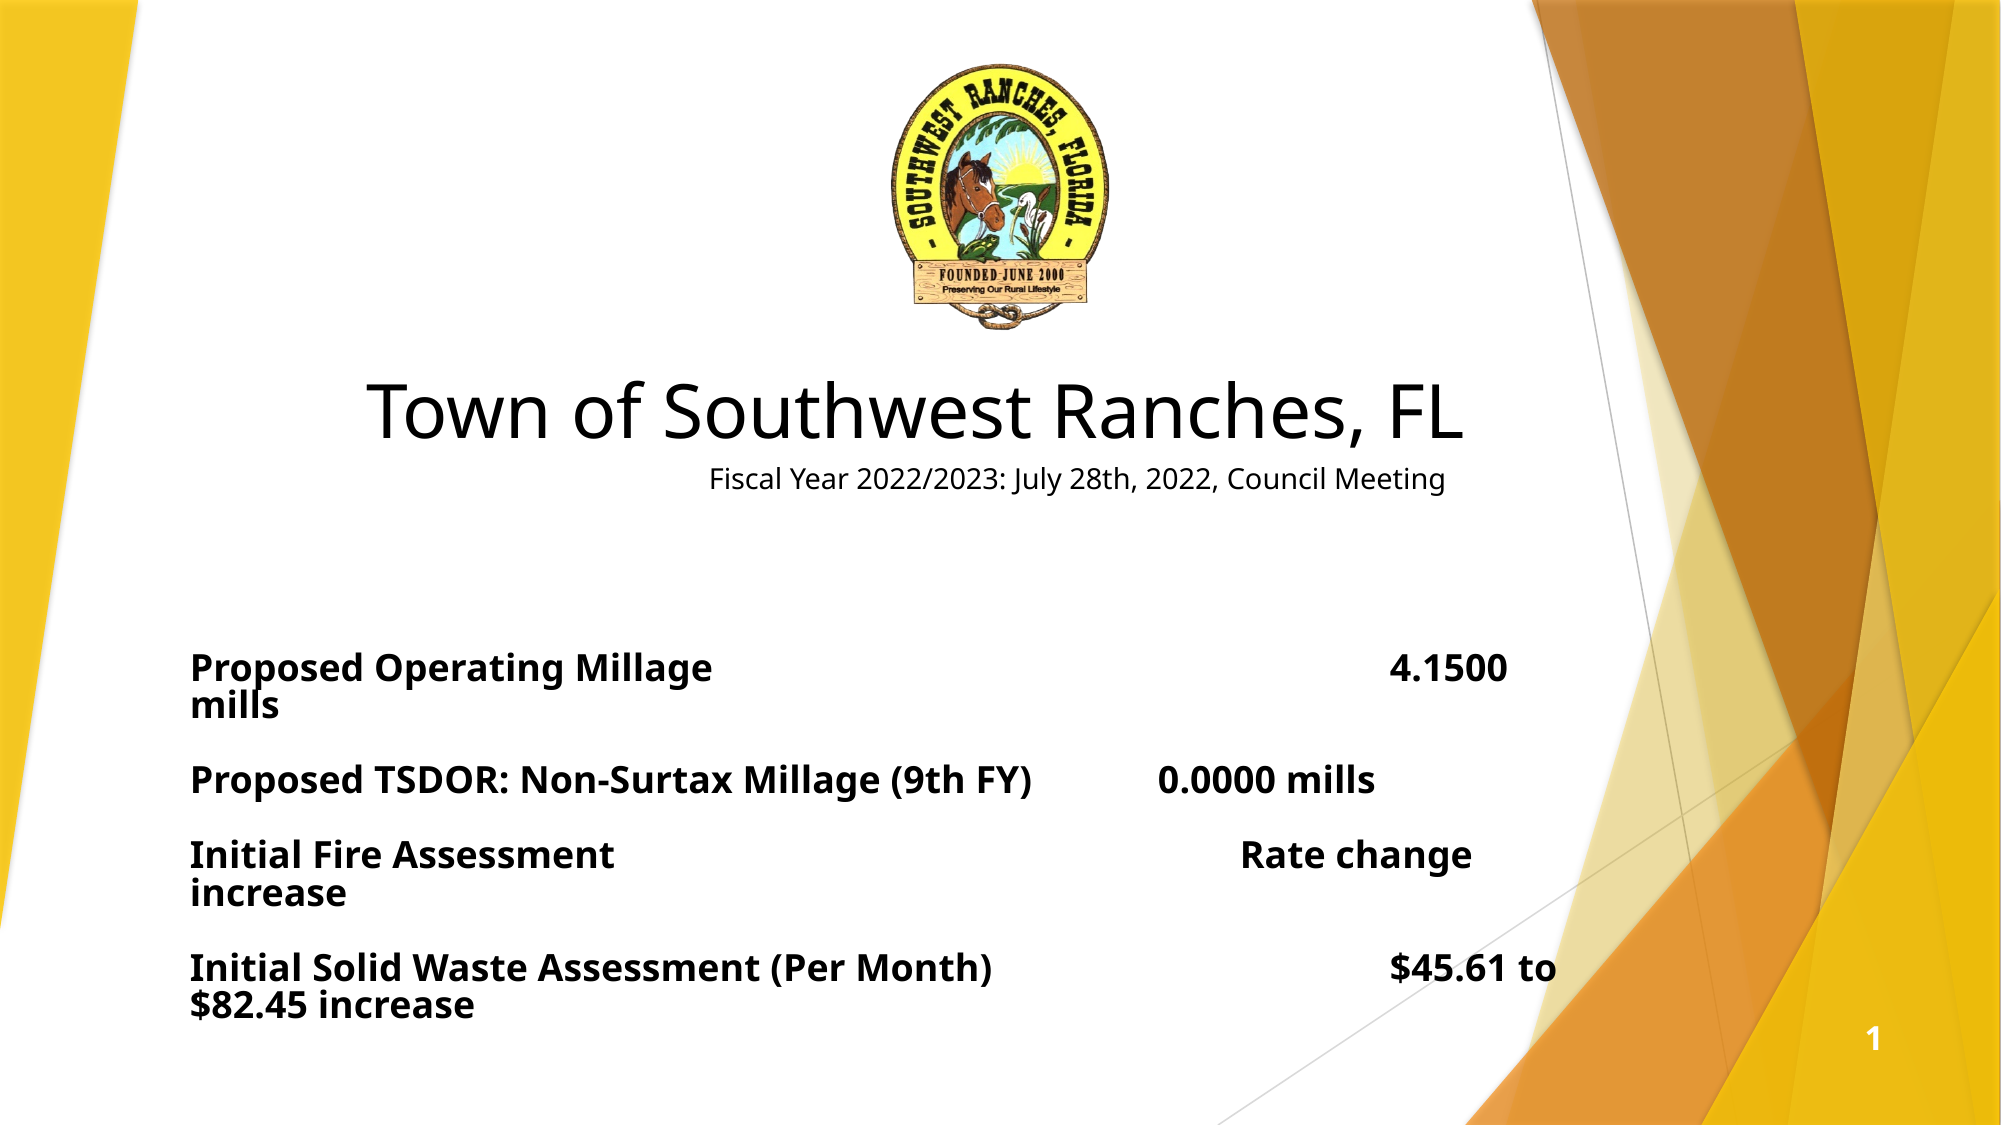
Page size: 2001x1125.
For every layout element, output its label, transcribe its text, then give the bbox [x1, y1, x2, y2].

text_box Proposed Operating Millage 4.1500 mills Proposed TSDOR: Non-Surtax Millage (9th FY) 0.0000 mills Initial Fire Assessment Rate change increase Initial Solid Waste Assessment (Per Month) $45.61 to $82.45 increase [175, 598, 1585, 1034]
picture [888, 62, 1112, 331]
slide_number 1 [1786, 1016, 1899, 1064]
title Town of Southwest Ranches, FL [246, 358, 1605, 461]
subtitle Fiscal Year 2022/2023: July 28th, 2022, Council Meeting [246, 453, 1462, 504]
